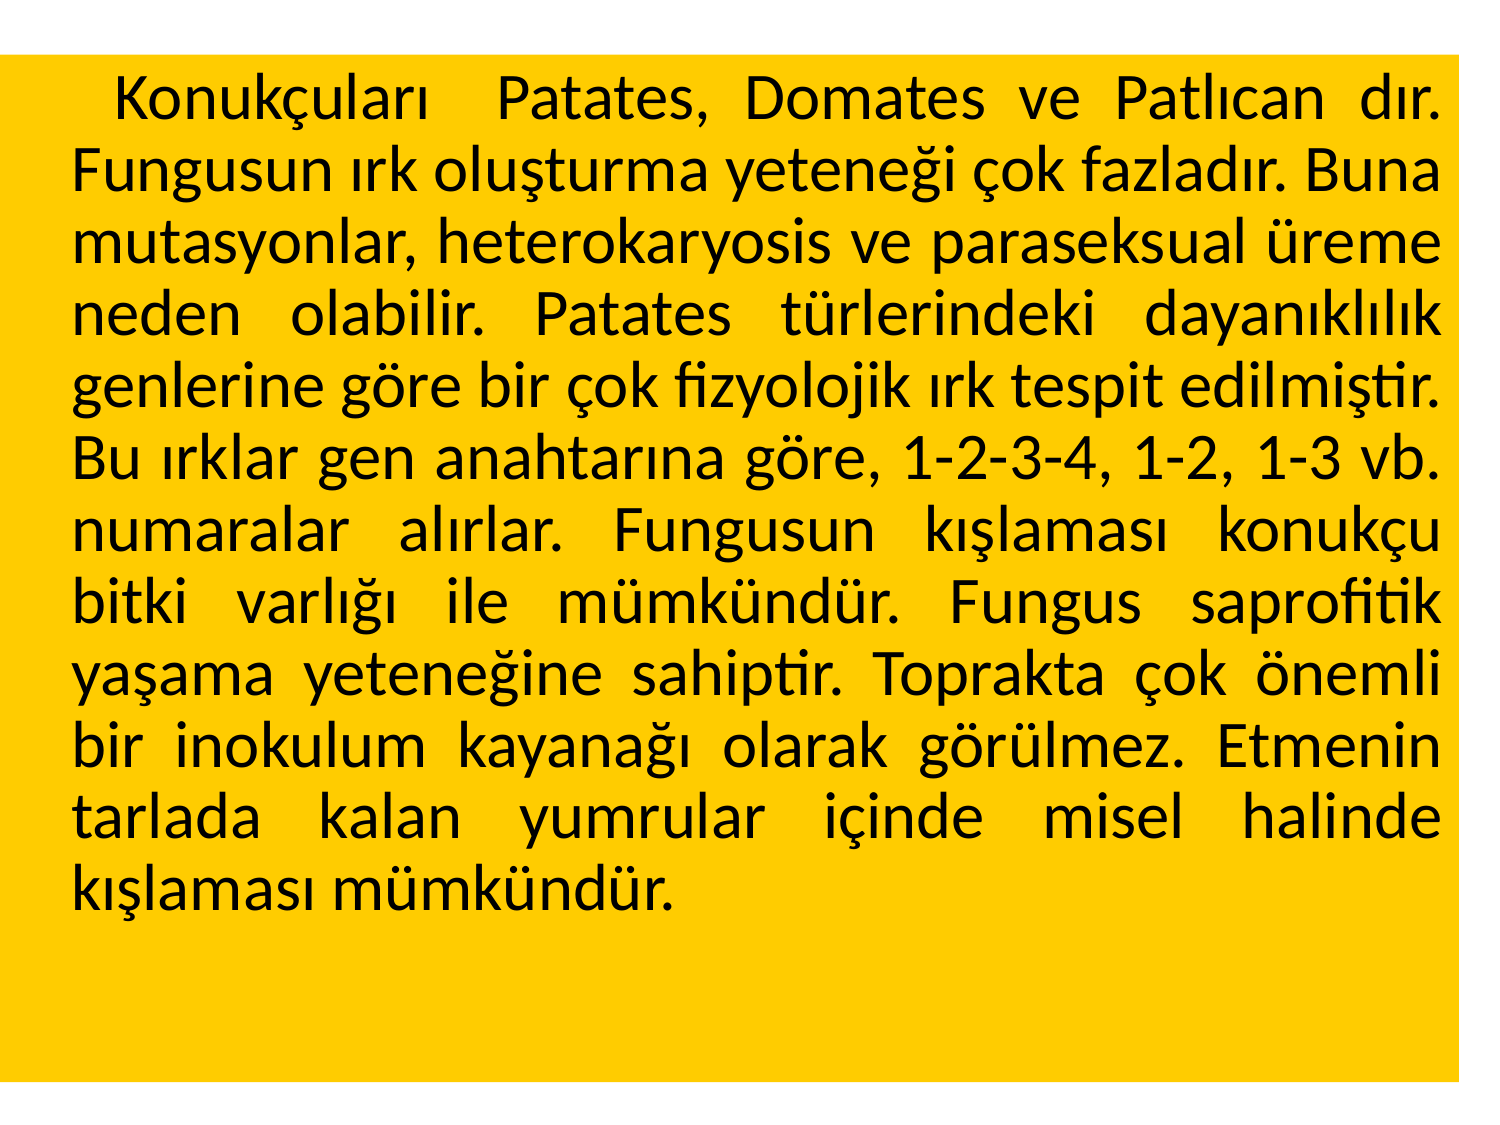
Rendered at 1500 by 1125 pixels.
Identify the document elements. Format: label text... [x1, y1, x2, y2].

list Konukçuları Patates, Domates ve Patlıcan dır. Fungusun ırk oluşturma yeteneği çok fazladır. Buna mutasyonlar, heterokaryosis ve paraseksual üreme neden olabilir. Patates türlerindeki dayanıklılık genlerine göre bir çok fizyolojik ırk tespit edilmiştir. Bu ırklar gen anahtarına göre, 1-2-3-4, 1-2, 1-3 vb. numaralar alırlar. Fungusun kışlaması konukçu bitki varlığı ile mümkündür. Fungus saprofitik yaşama yeteneğine sahiptir. Toprakta çok önemli bir inokulum kayanağı olarak görülmez. Etmenin tarlada kalan yumrular içinde misel halinde kışlaması mümkündür. [0, 54, 1459, 1083]
